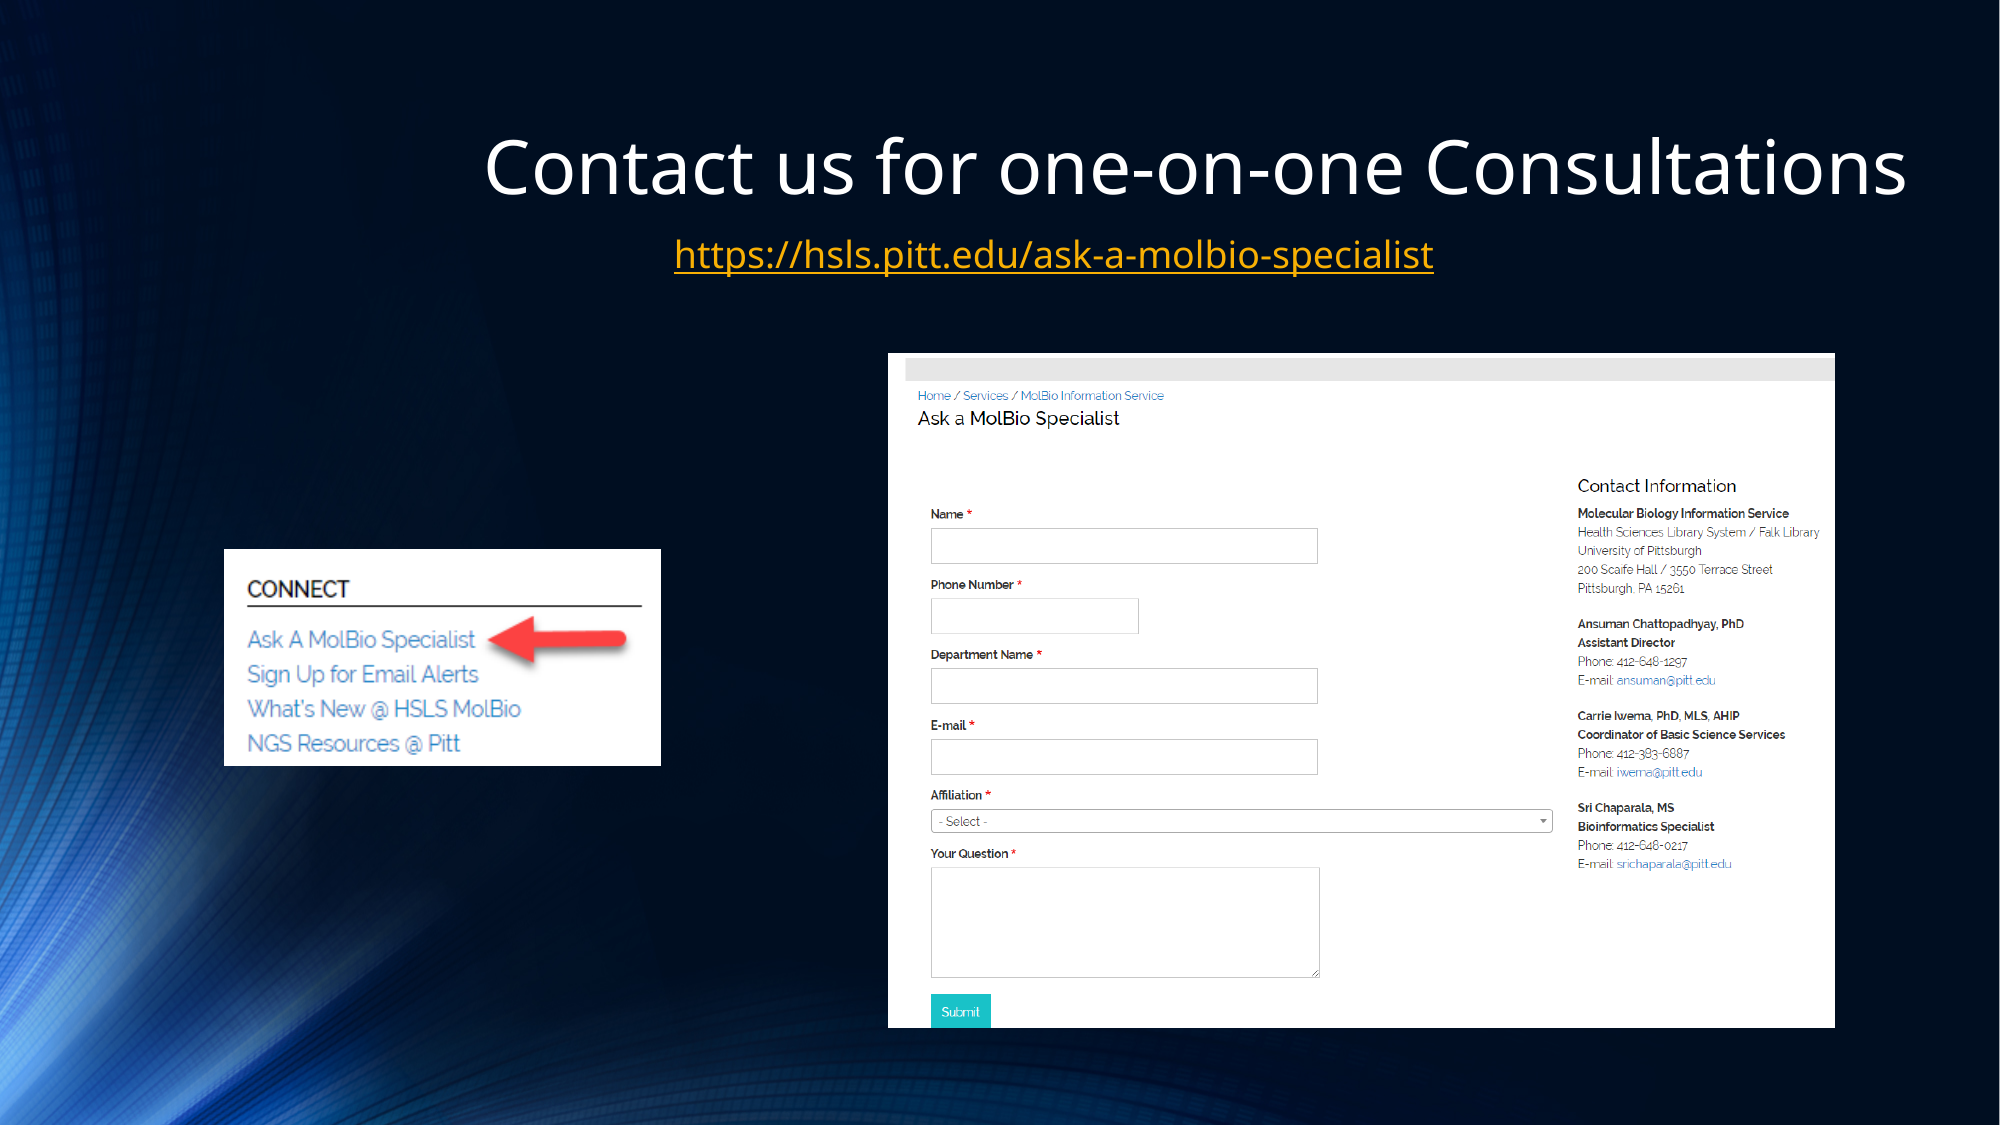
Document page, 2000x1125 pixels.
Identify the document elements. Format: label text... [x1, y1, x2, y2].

text_box Contact us for one-on-one Consultations [469, 112, 1925, 218]
text_box https://hsls.pitt.edu/ask-a-molbio-specialist [659, 223, 1450, 290]
picture [0, 0, 2000, 1125]
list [888, 352, 1835, 1029]
